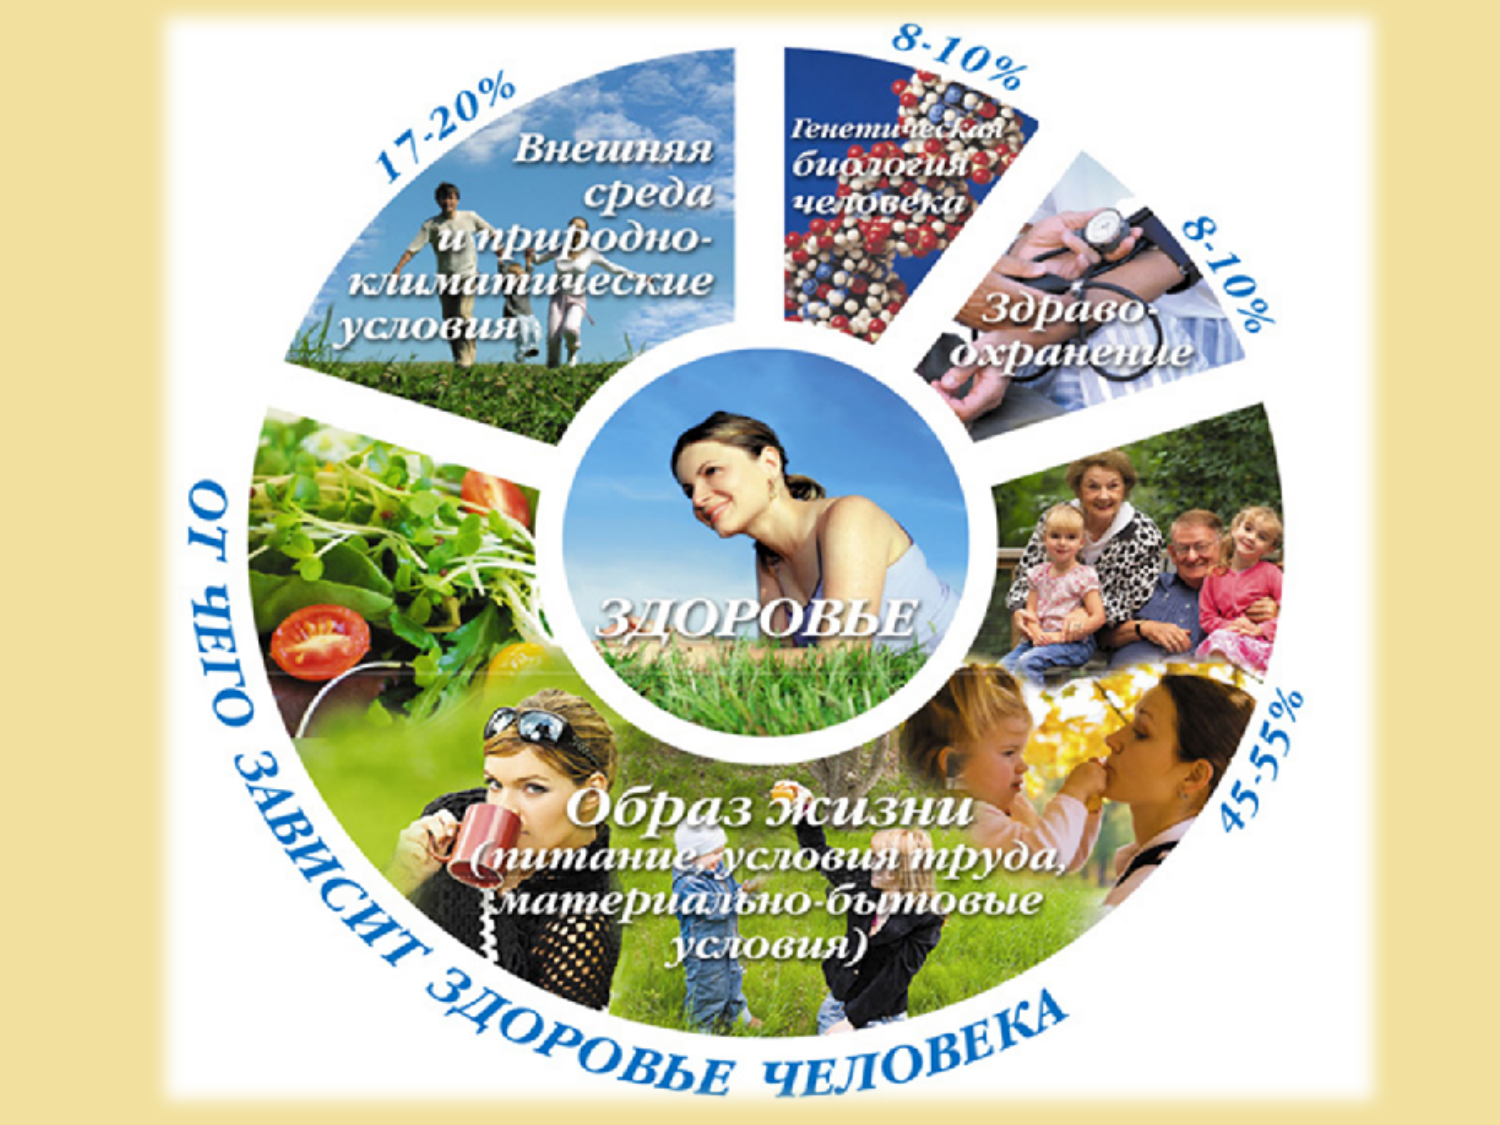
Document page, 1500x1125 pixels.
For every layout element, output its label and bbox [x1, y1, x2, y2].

picture [147, 0, 1395, 1119]
